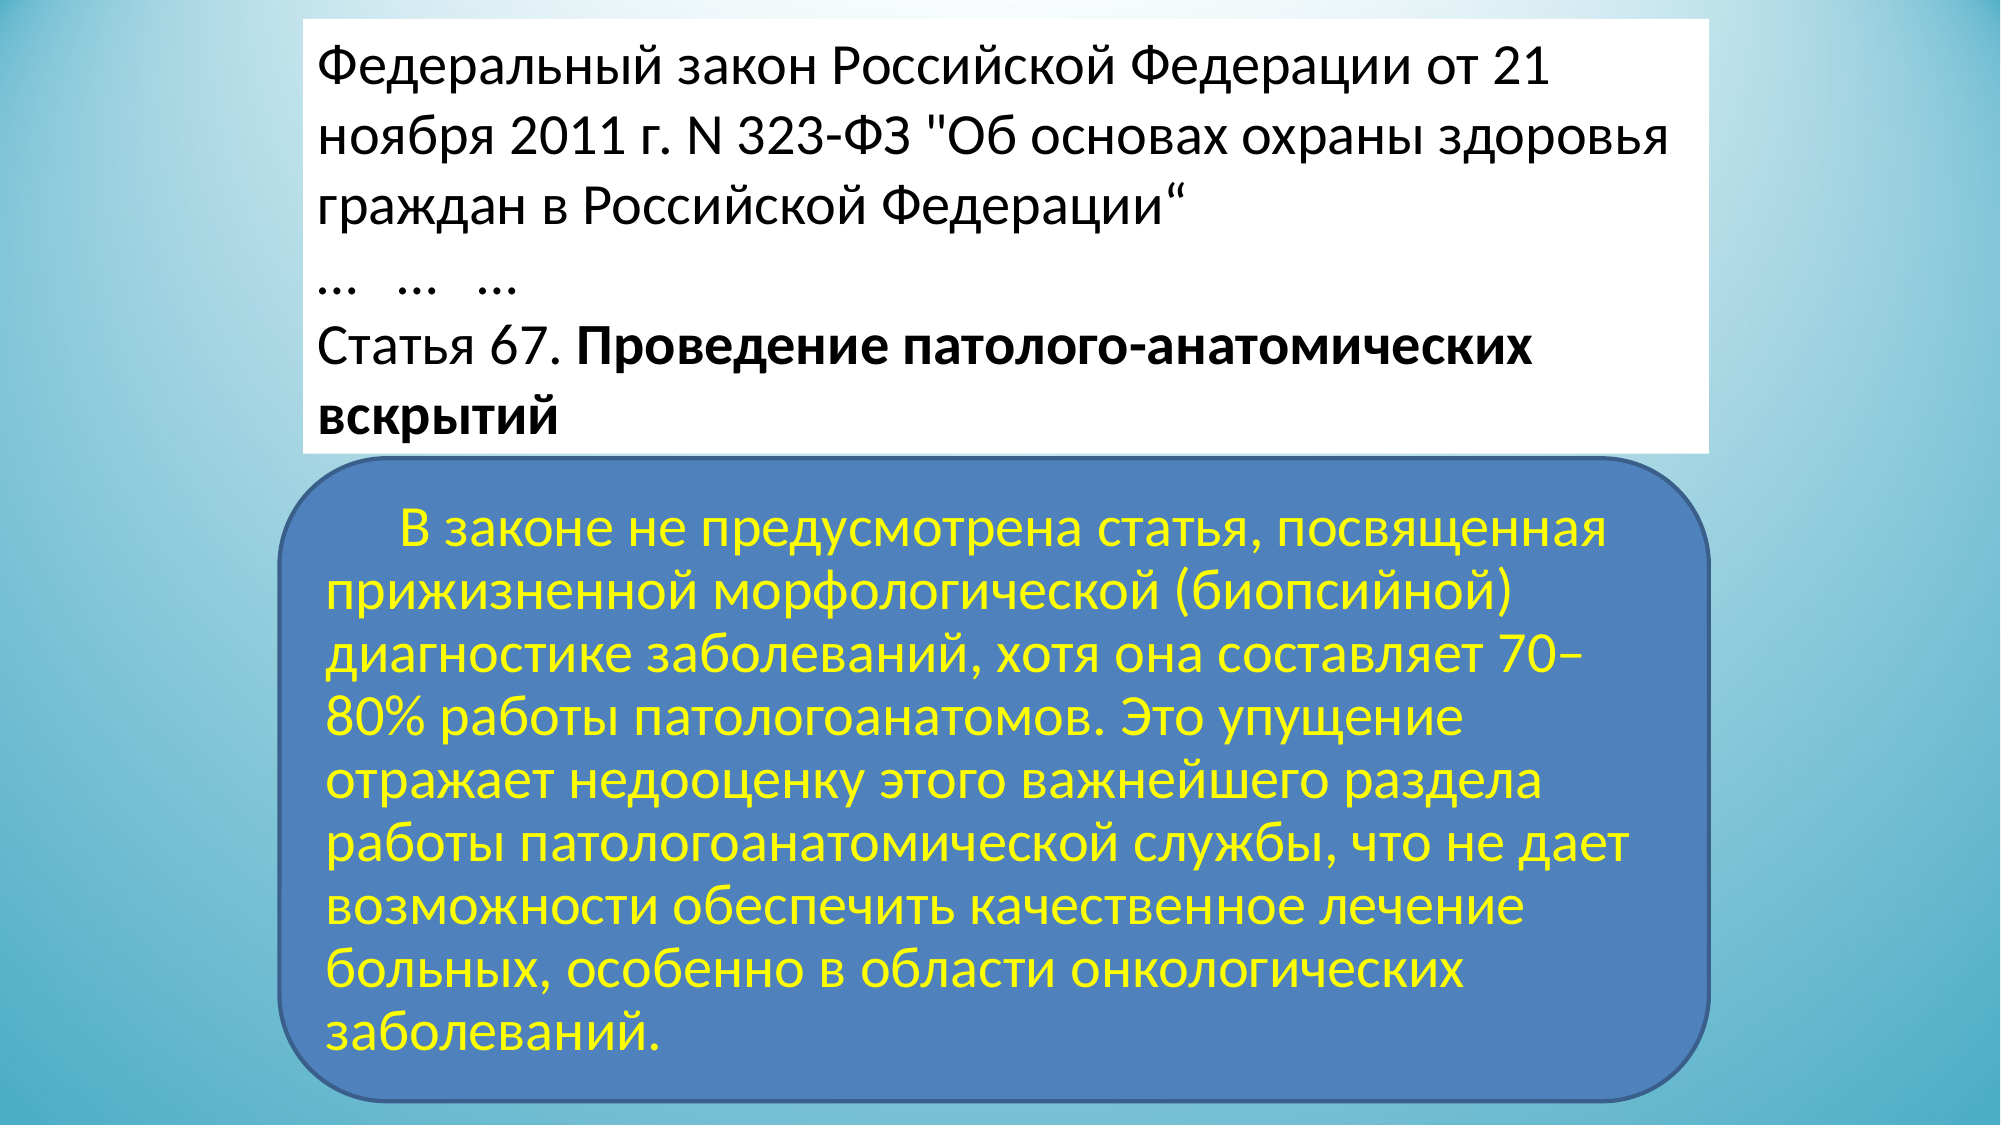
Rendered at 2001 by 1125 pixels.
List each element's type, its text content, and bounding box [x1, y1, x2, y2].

text_box В законе не предусмотрена статья, посвященная прижизненной морфологической (биопсийной) диагностике заболеваний, хотя она составляет 70‒80% работы патологоанатомов. Это упущение отражает недооценку этого важнейшего раздела работы патологоанатомической службы, что не дает возможности обеспечить качественное лечение больных, особенно в области онкологических заболеваний. [277, 456, 1711, 1104]
text_box Федеральный закон Российской Федерации от 21 ноября 2011 г. N 323-ФЗ "Об основах охраны здоровья граждан в Российской Федерации“ … … … Статья 67. Проведение патолого-анатомических вскрытий [303, 18, 1709, 454]
picture [0, 0, 2001, 1125]
